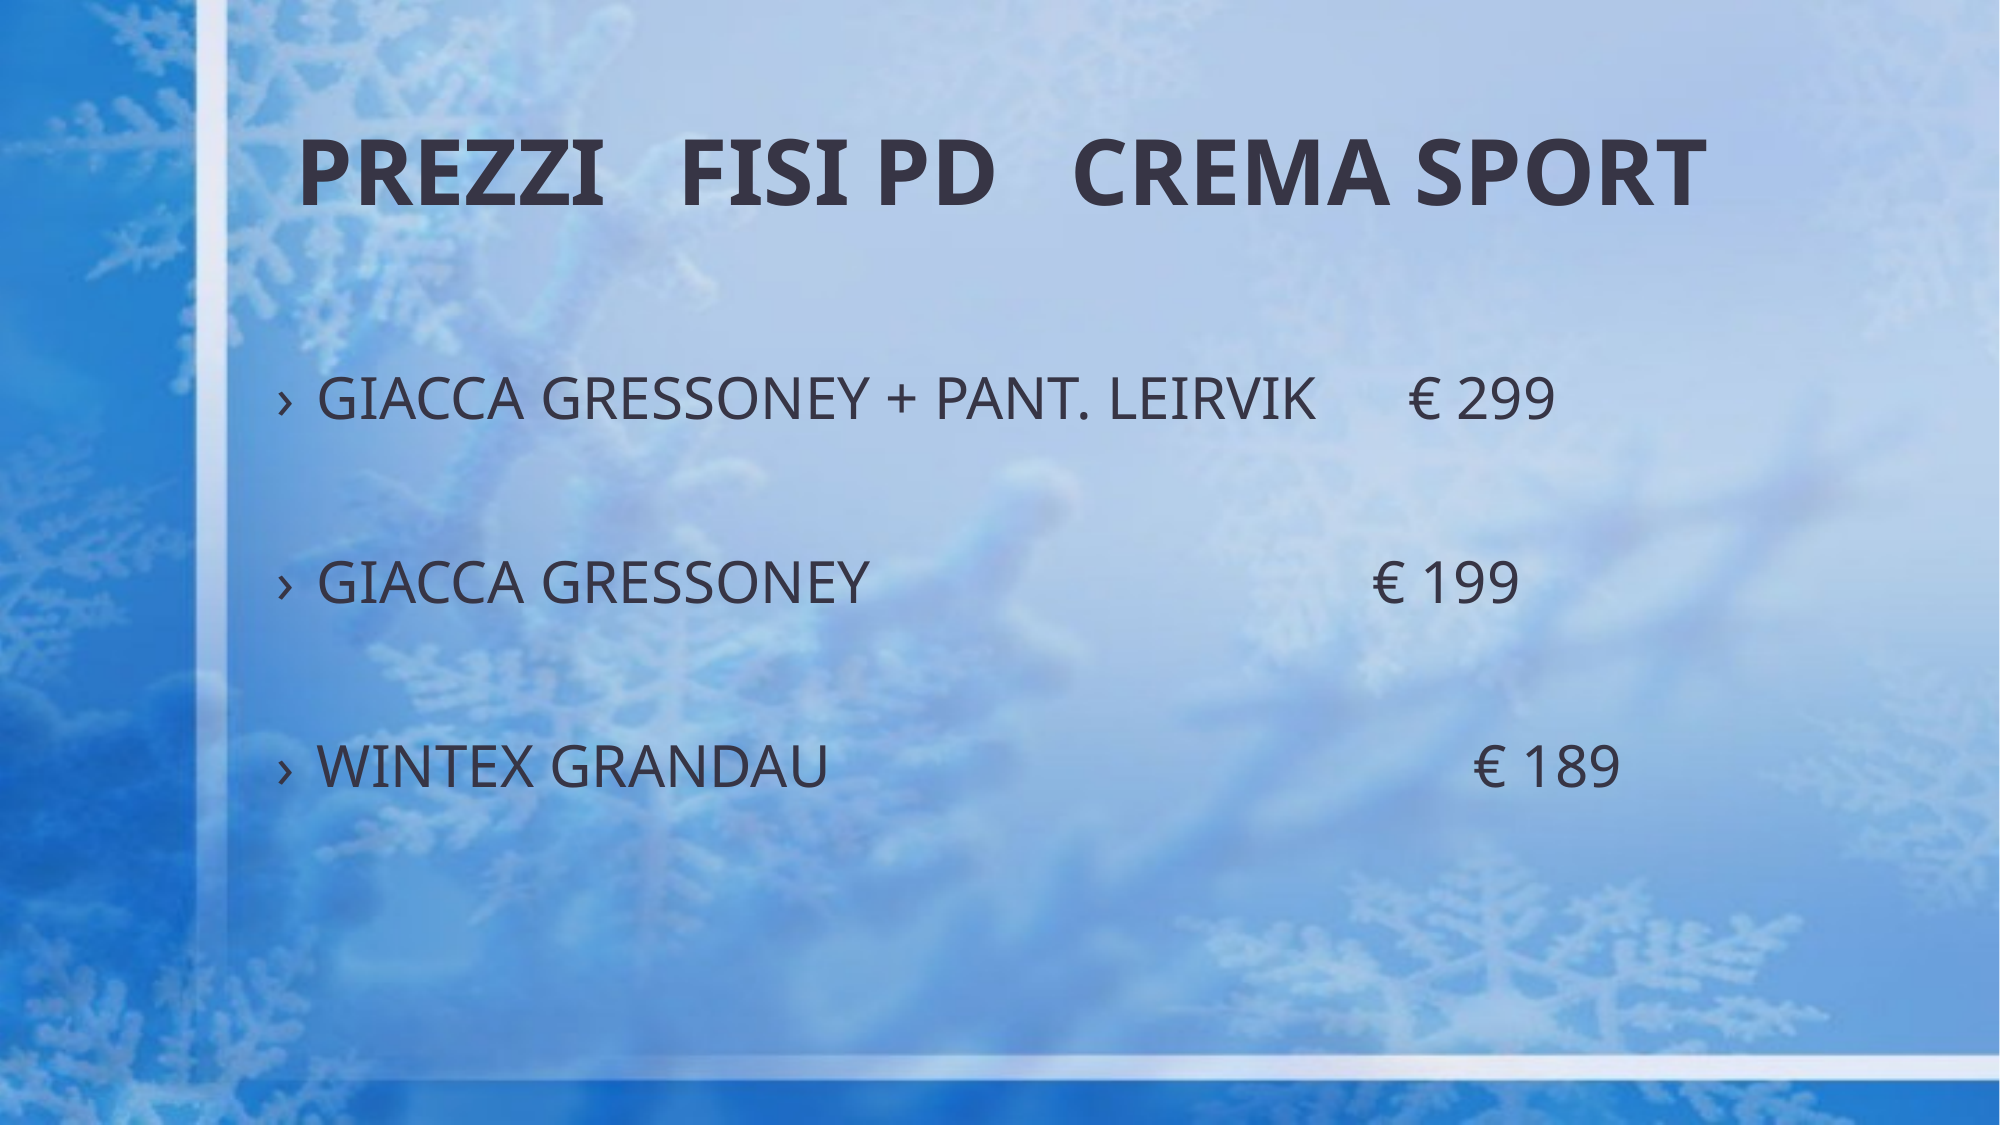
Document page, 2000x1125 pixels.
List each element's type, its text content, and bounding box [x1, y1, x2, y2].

title PREZZI FISI PD CREMA SPORT [261, 29, 1867, 233]
list GIACCA GRESSONEY + PANT. LEIRVIK € 299 GIACCA GRESSONEY € 199 WINTEX GRANDAU € 189 [261, 262, 1792, 1013]
picture [0, 0, 2000, 1125]
